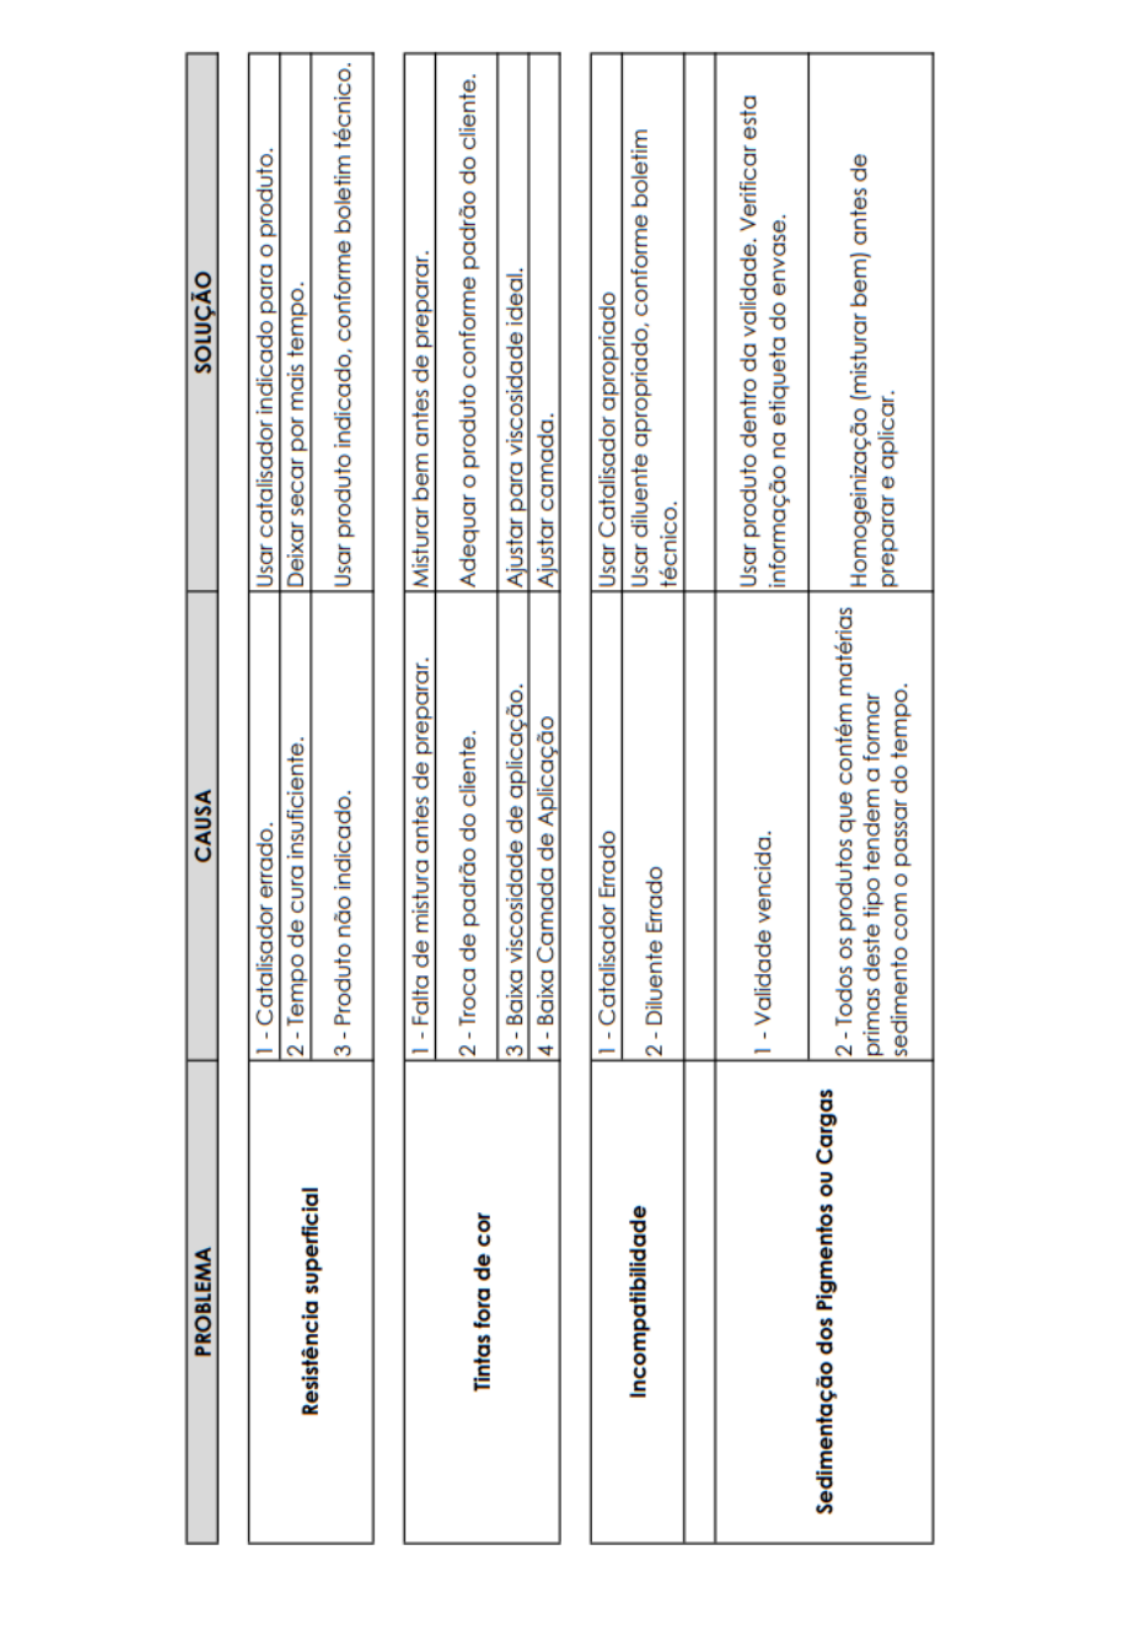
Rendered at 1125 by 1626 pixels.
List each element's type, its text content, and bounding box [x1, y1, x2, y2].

footer MAC COATINGS [372, 1506, 753, 1593]
picture [0, 21, 1125, 1625]
